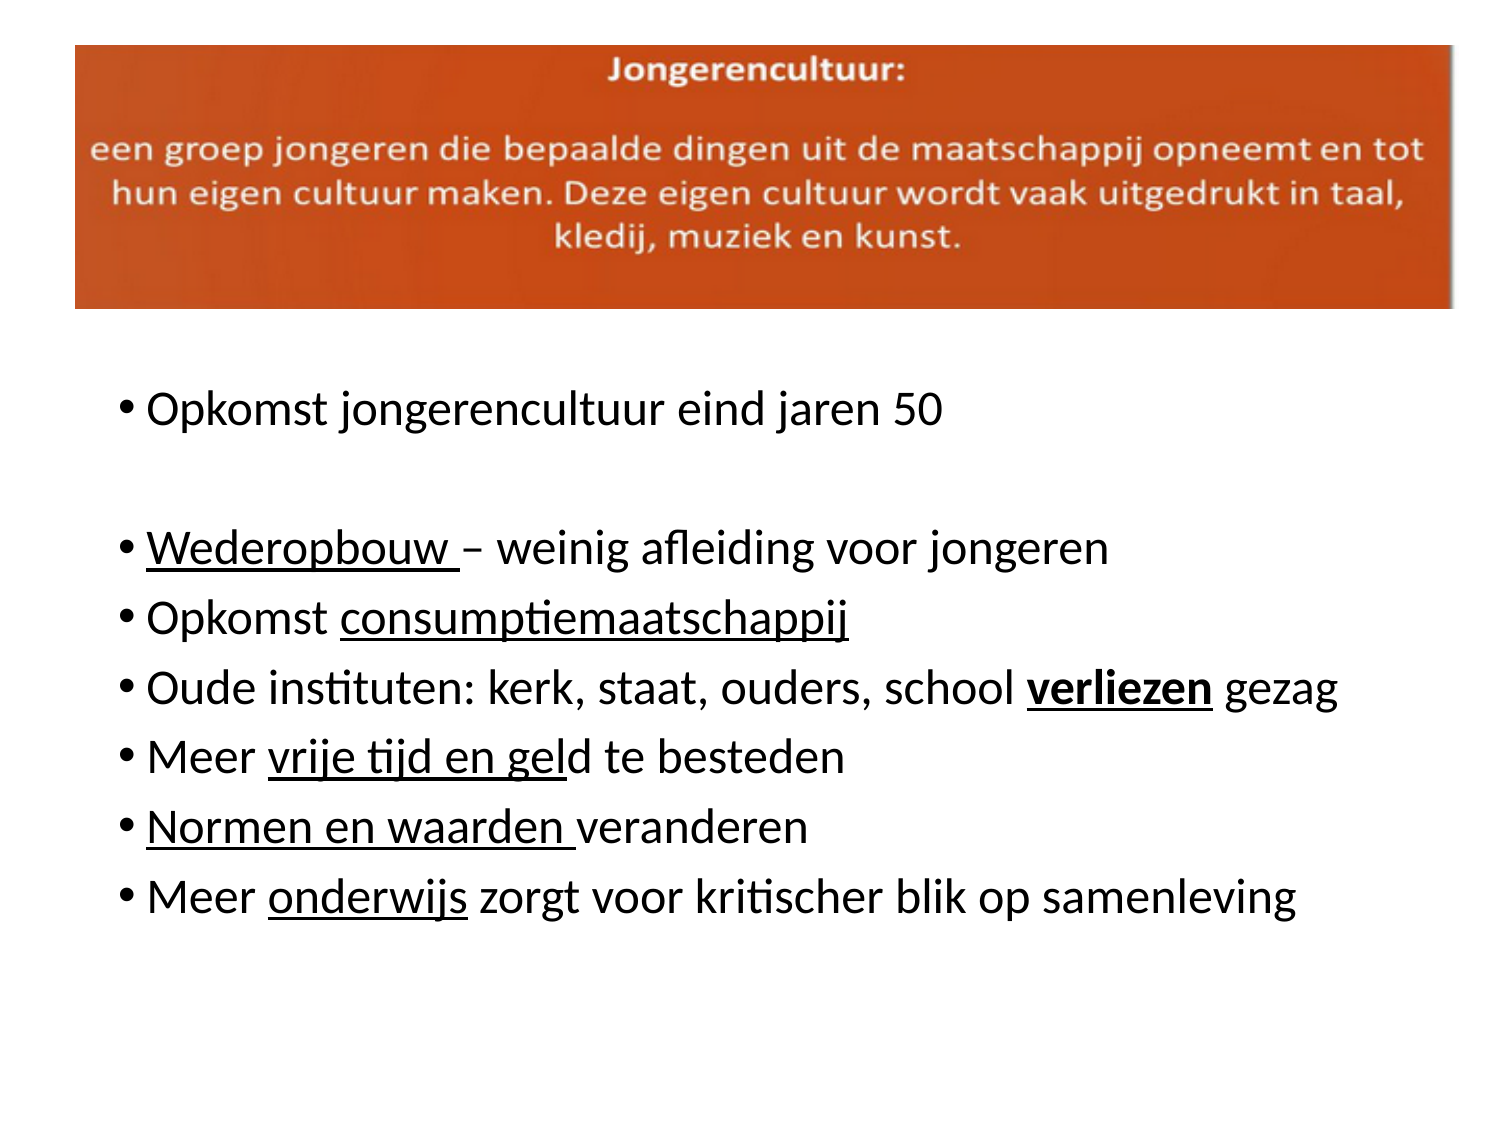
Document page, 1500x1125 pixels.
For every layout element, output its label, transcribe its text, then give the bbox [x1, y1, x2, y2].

list Opkomst jongerencultuur eind jaren 50 Wederopbouw – weinig afleiding voor jongeren Opkomst consumptiemaatschappij Oude instituten: kerk, staat, ouders, school verliezen gezag Meer vrije tijd en geld te besteden Normen en waarden veranderen Meer onderwijs zorgt voor kritischer blik op samenleving [103, 309, 1397, 1014]
picture [74, 45, 1459, 309]
